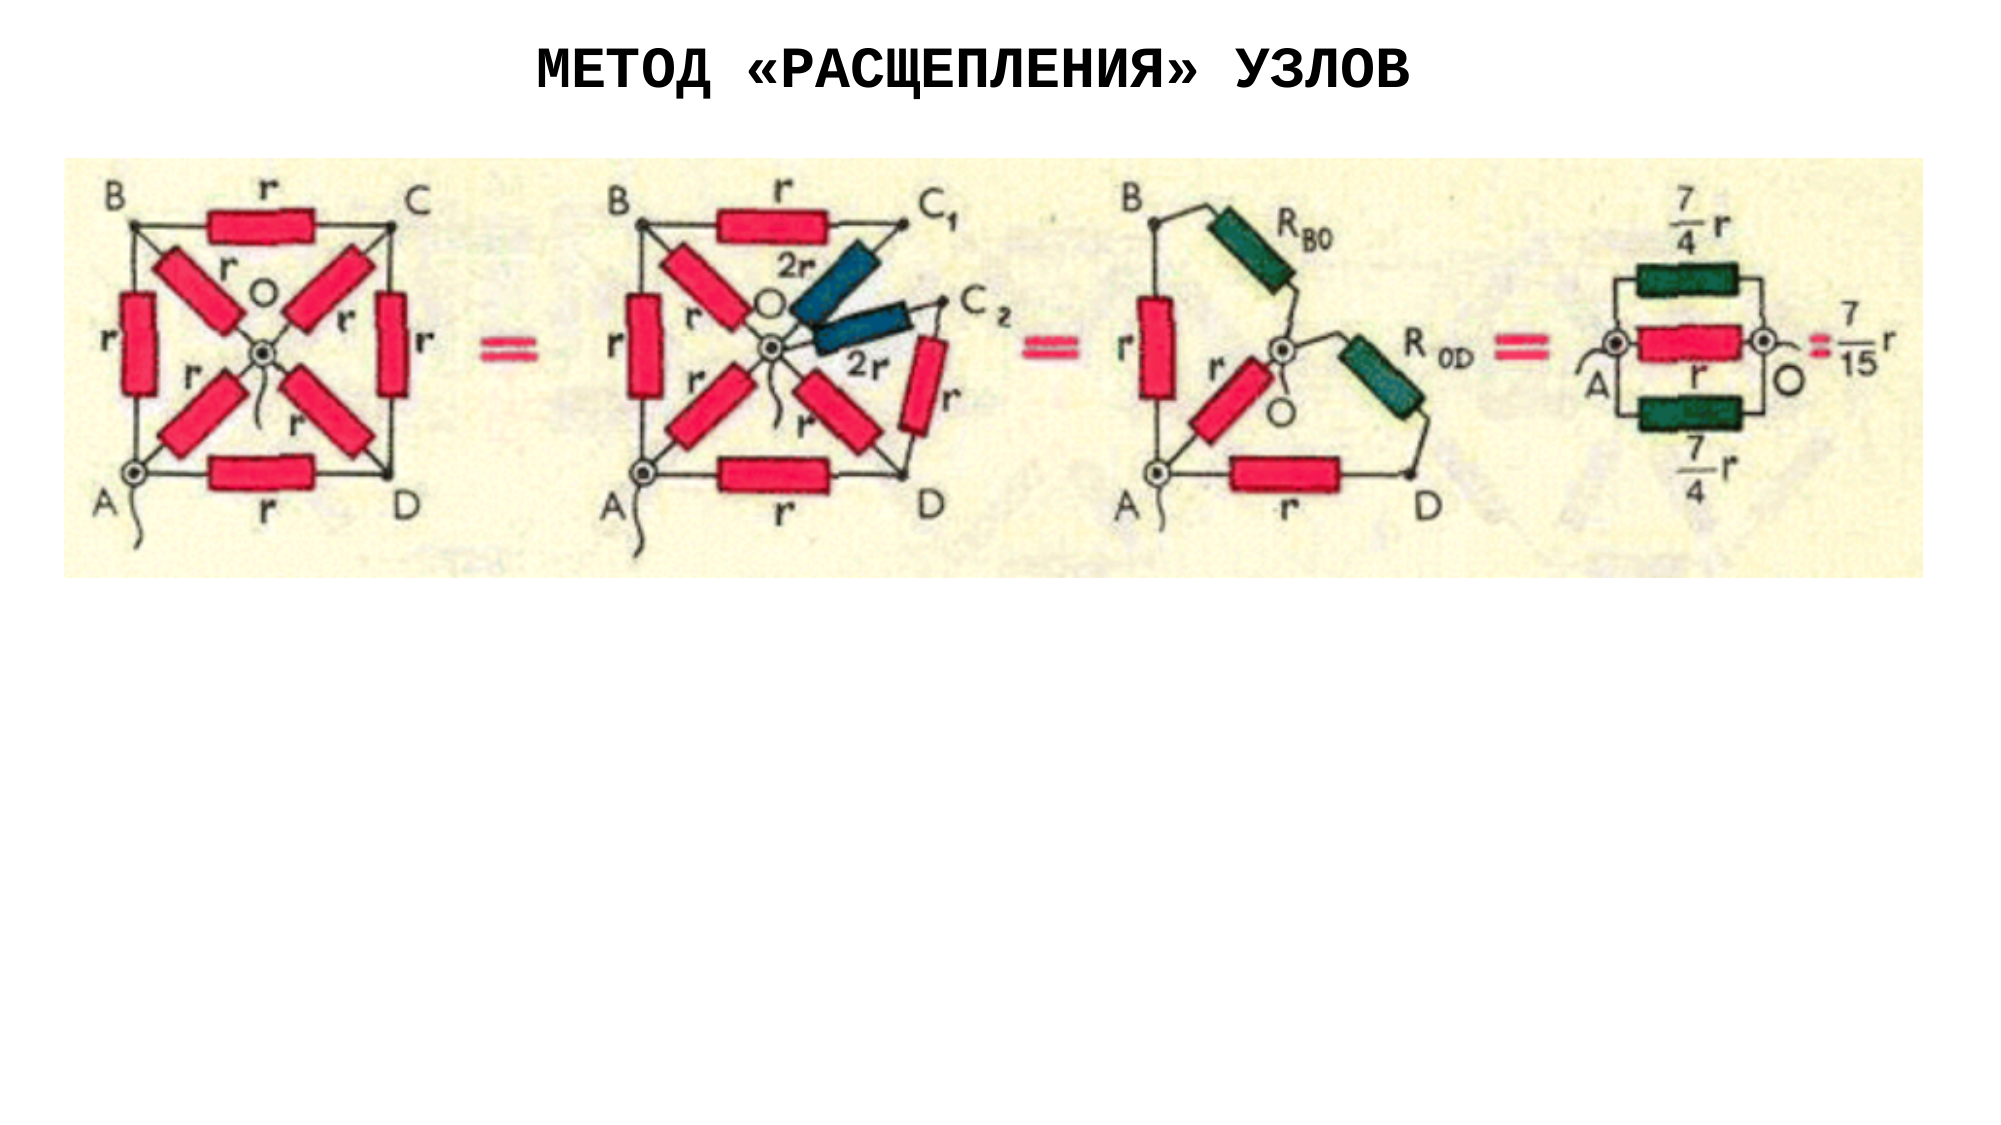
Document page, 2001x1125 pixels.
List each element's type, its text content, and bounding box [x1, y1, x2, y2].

text_box МЕТОД «РАСЩЕПЛЕНИЯ» УЗЛОВ [521, 21, 1427, 107]
picture [64, 158, 1923, 578]
